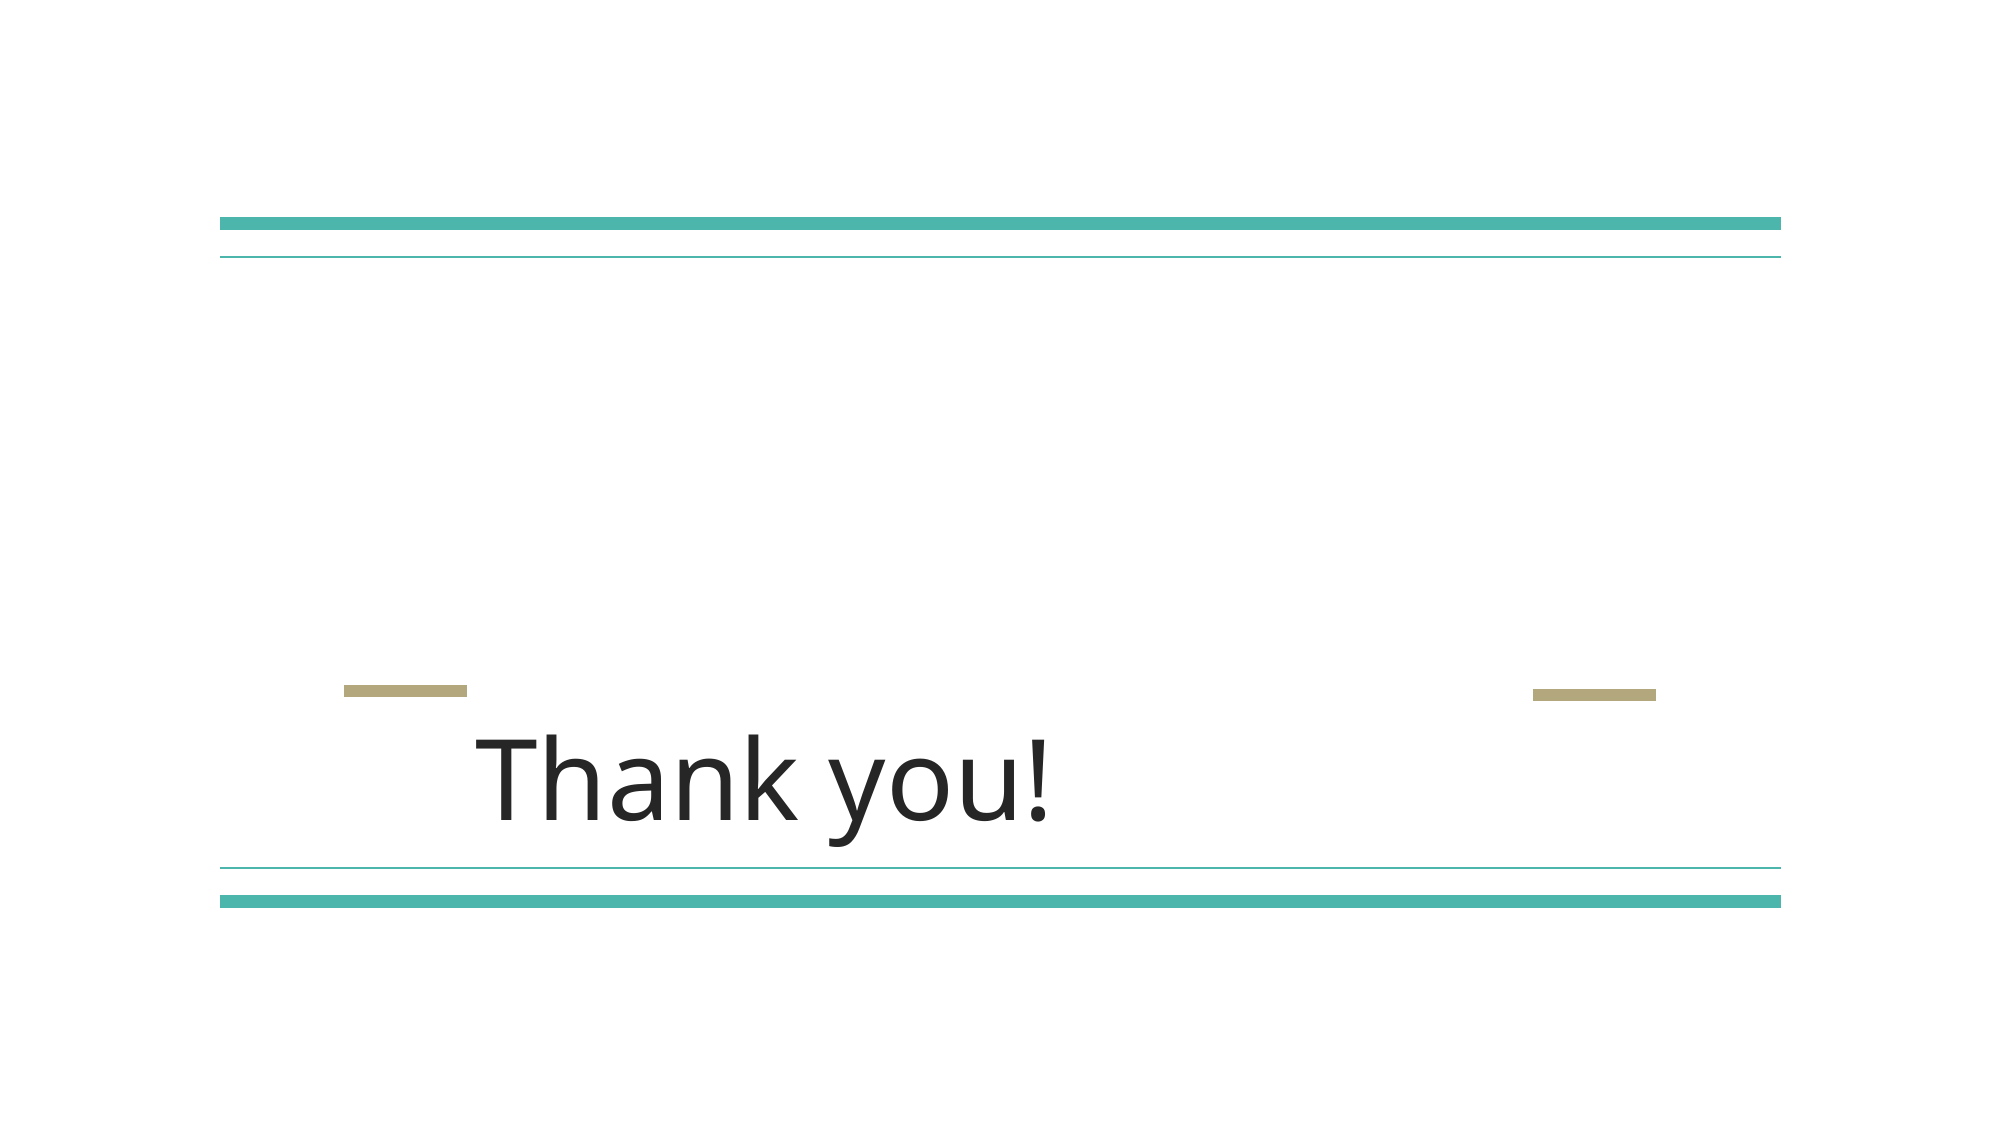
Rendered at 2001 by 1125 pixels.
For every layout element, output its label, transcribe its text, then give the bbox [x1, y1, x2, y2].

title Thank you! [460, 697, 1244, 851]
